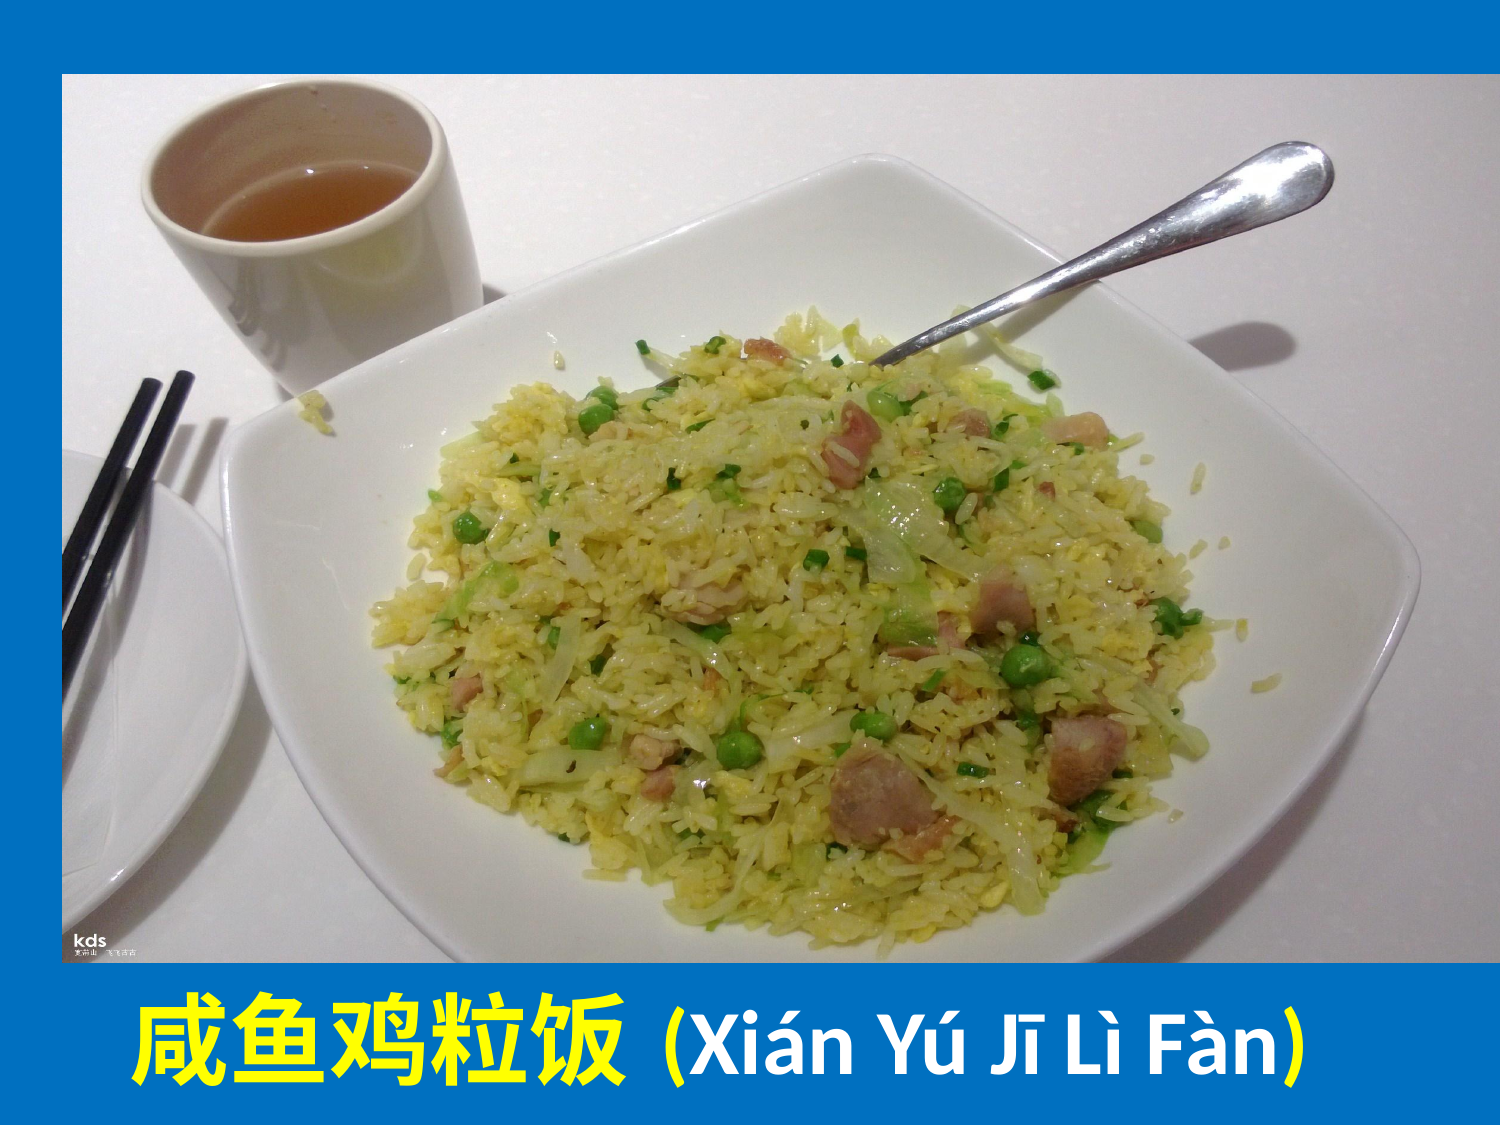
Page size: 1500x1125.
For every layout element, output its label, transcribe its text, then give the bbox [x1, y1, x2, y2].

list (Xián Yú Jī Lì Fàn) [624, 971, 1500, 1100]
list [62, 74, 1500, 963]
title 咸鱼鸡粒饭 [0, 912, 713, 1125]
